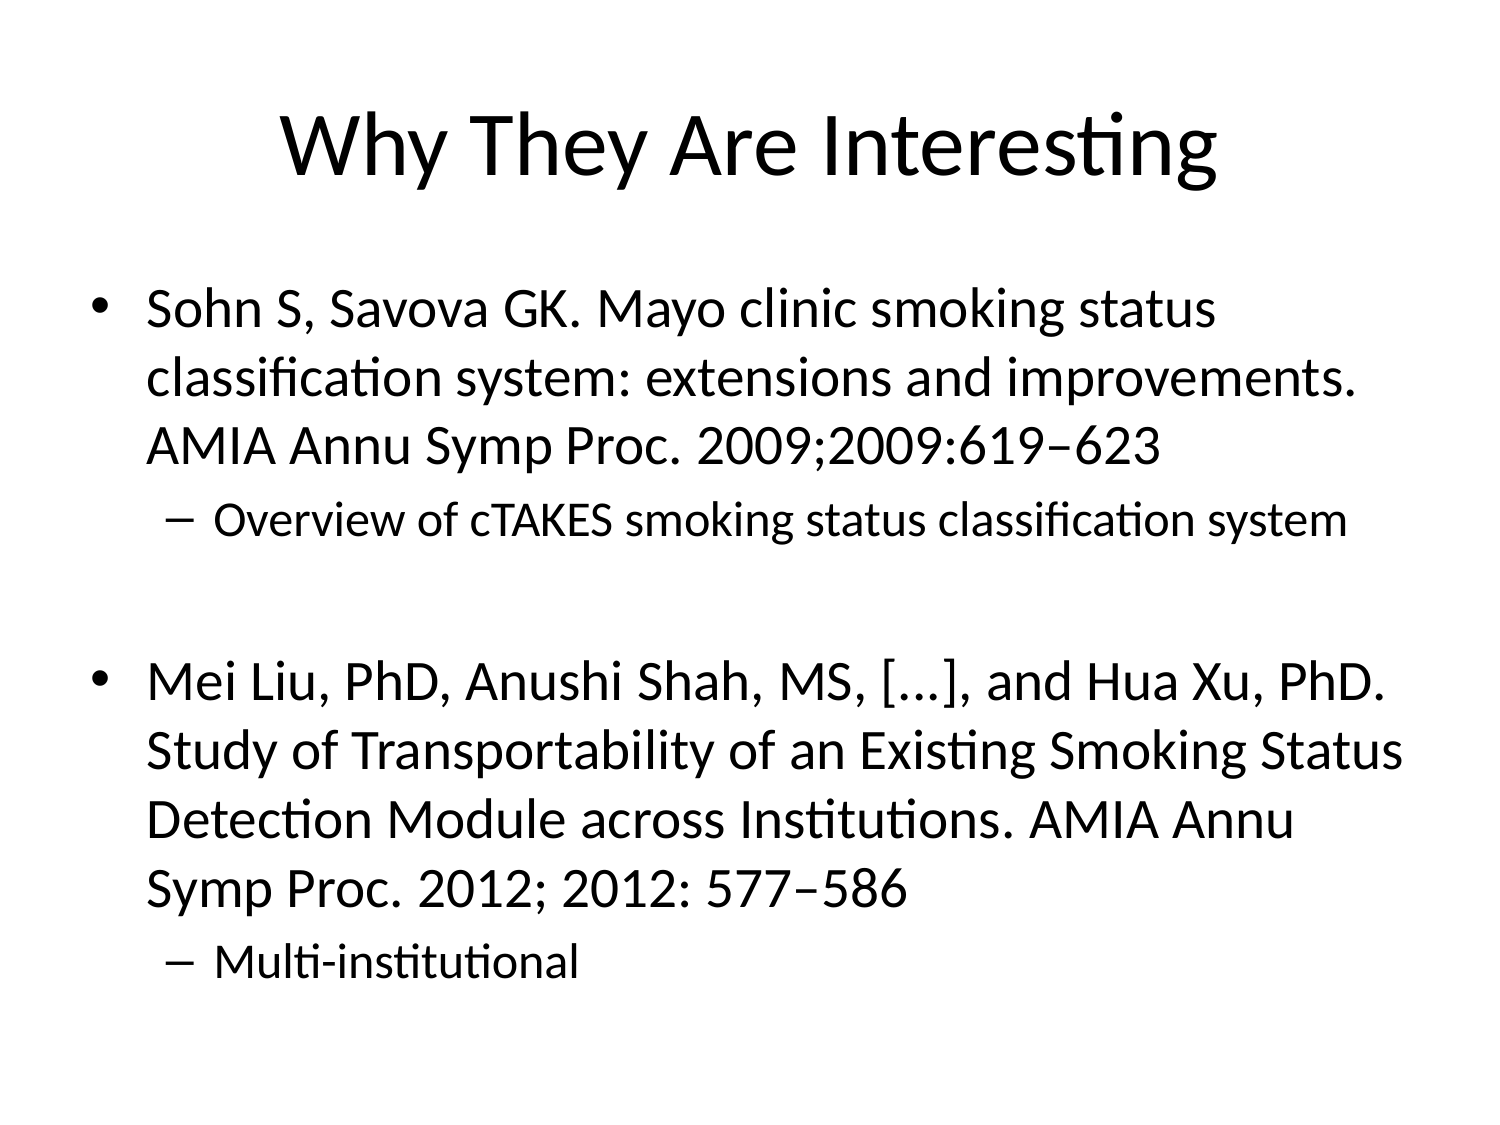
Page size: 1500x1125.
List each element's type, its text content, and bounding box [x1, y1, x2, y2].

list Sohn S, Savova GK. Mayo clinic smoking status classification system: extensions and improvements. AMIA Annu Symp Proc. 2009;2009:619–623 Overview of cTAKES smoking status classification system Mei Liu, PhD, Anushi Shah, MS, [...], and Hua Xu, PhD. Study of Transportability of an Existing Smoking Status Detection Module across Institutions. AMIA Annu Symp Proc. 2012; 2012: 577–586 Multi-institutional [75, 262, 1425, 1005]
title Why They Are Interesting [75, 45, 1425, 233]
